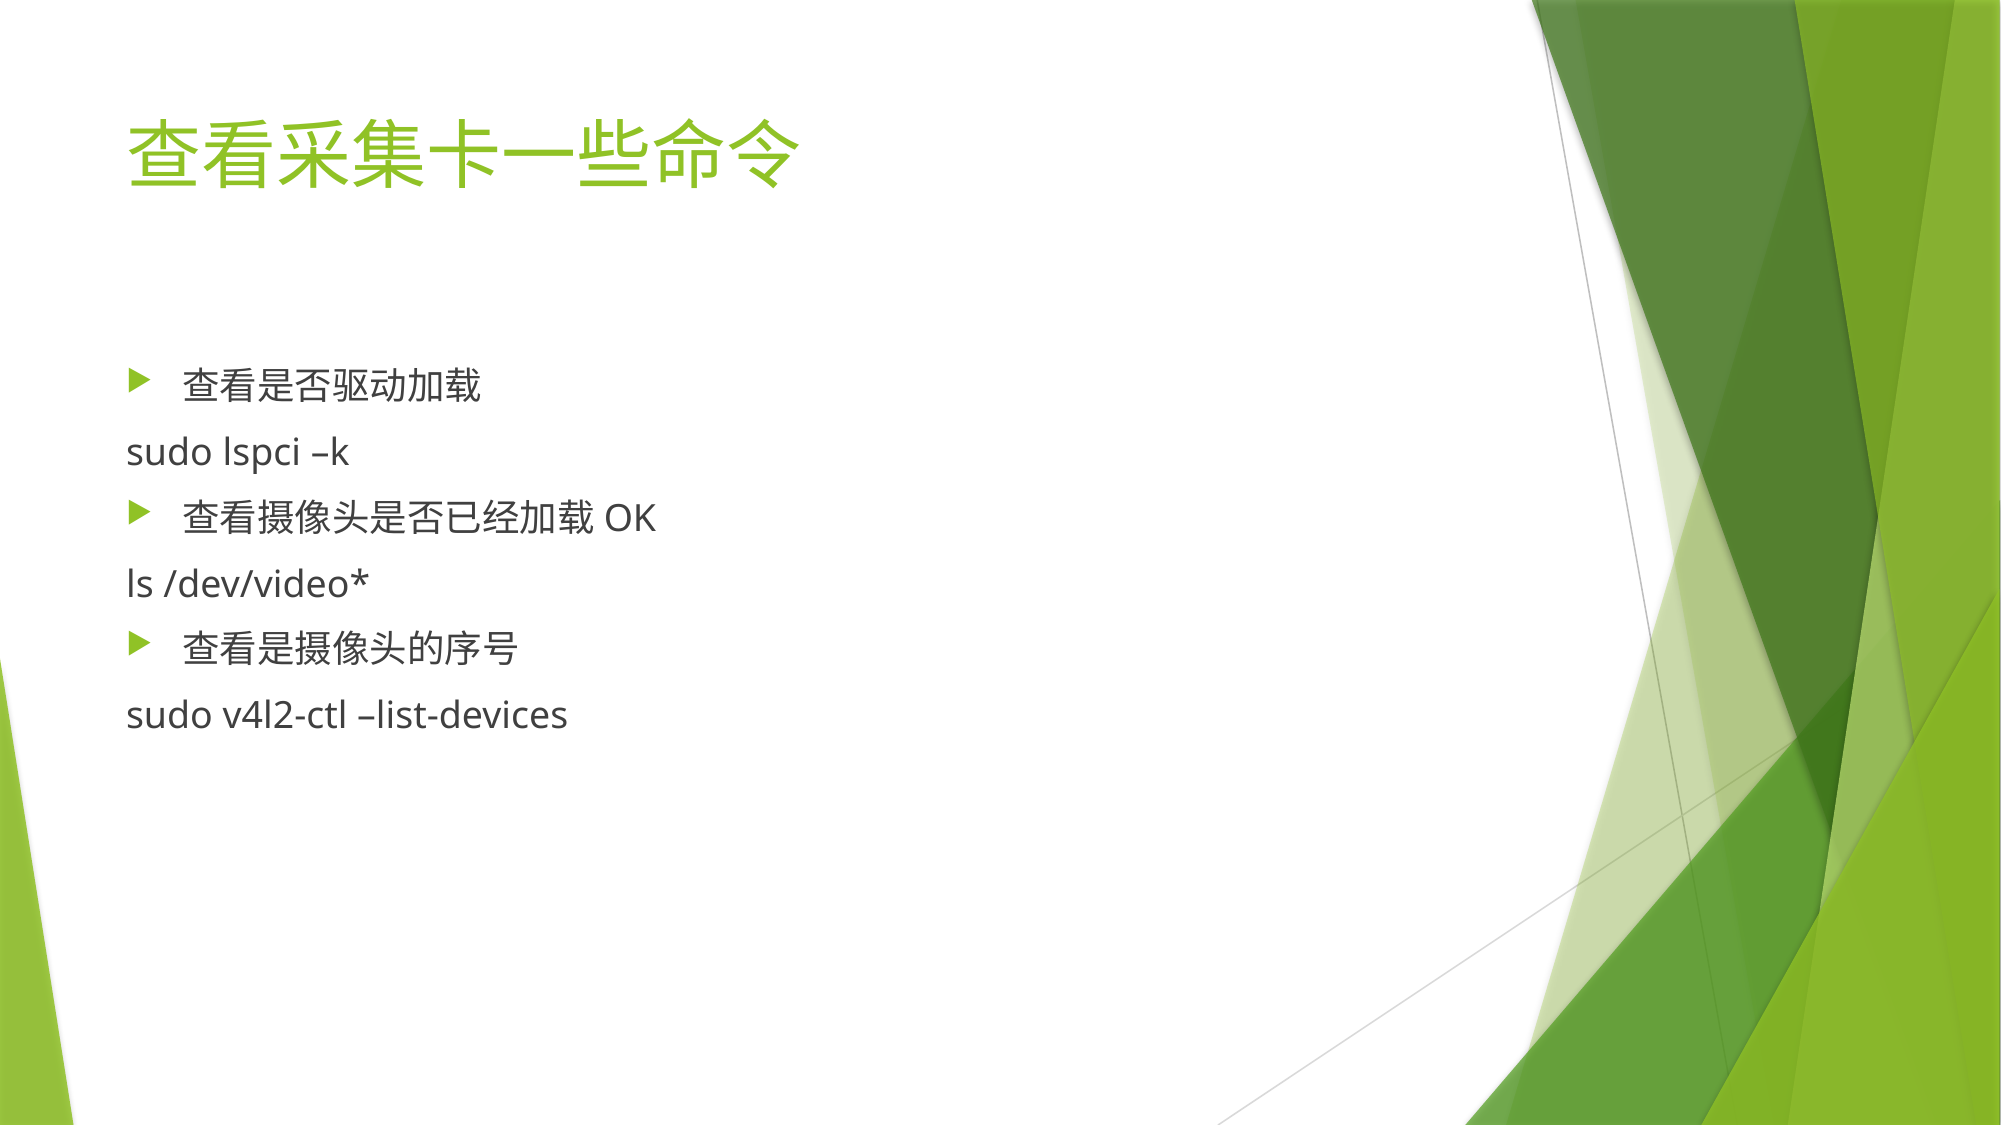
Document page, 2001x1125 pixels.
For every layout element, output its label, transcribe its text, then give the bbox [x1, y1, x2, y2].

list 查看是否驱动加载 sudo lspci –k 查看摄像头是否已经加载OK ls /dev/video* 查看是摄像头的序号 sudo v4l2-ctl –list-devices [111, 354, 1522, 992]
title 查看采集卡一些命令 [111, 99, 1522, 317]
